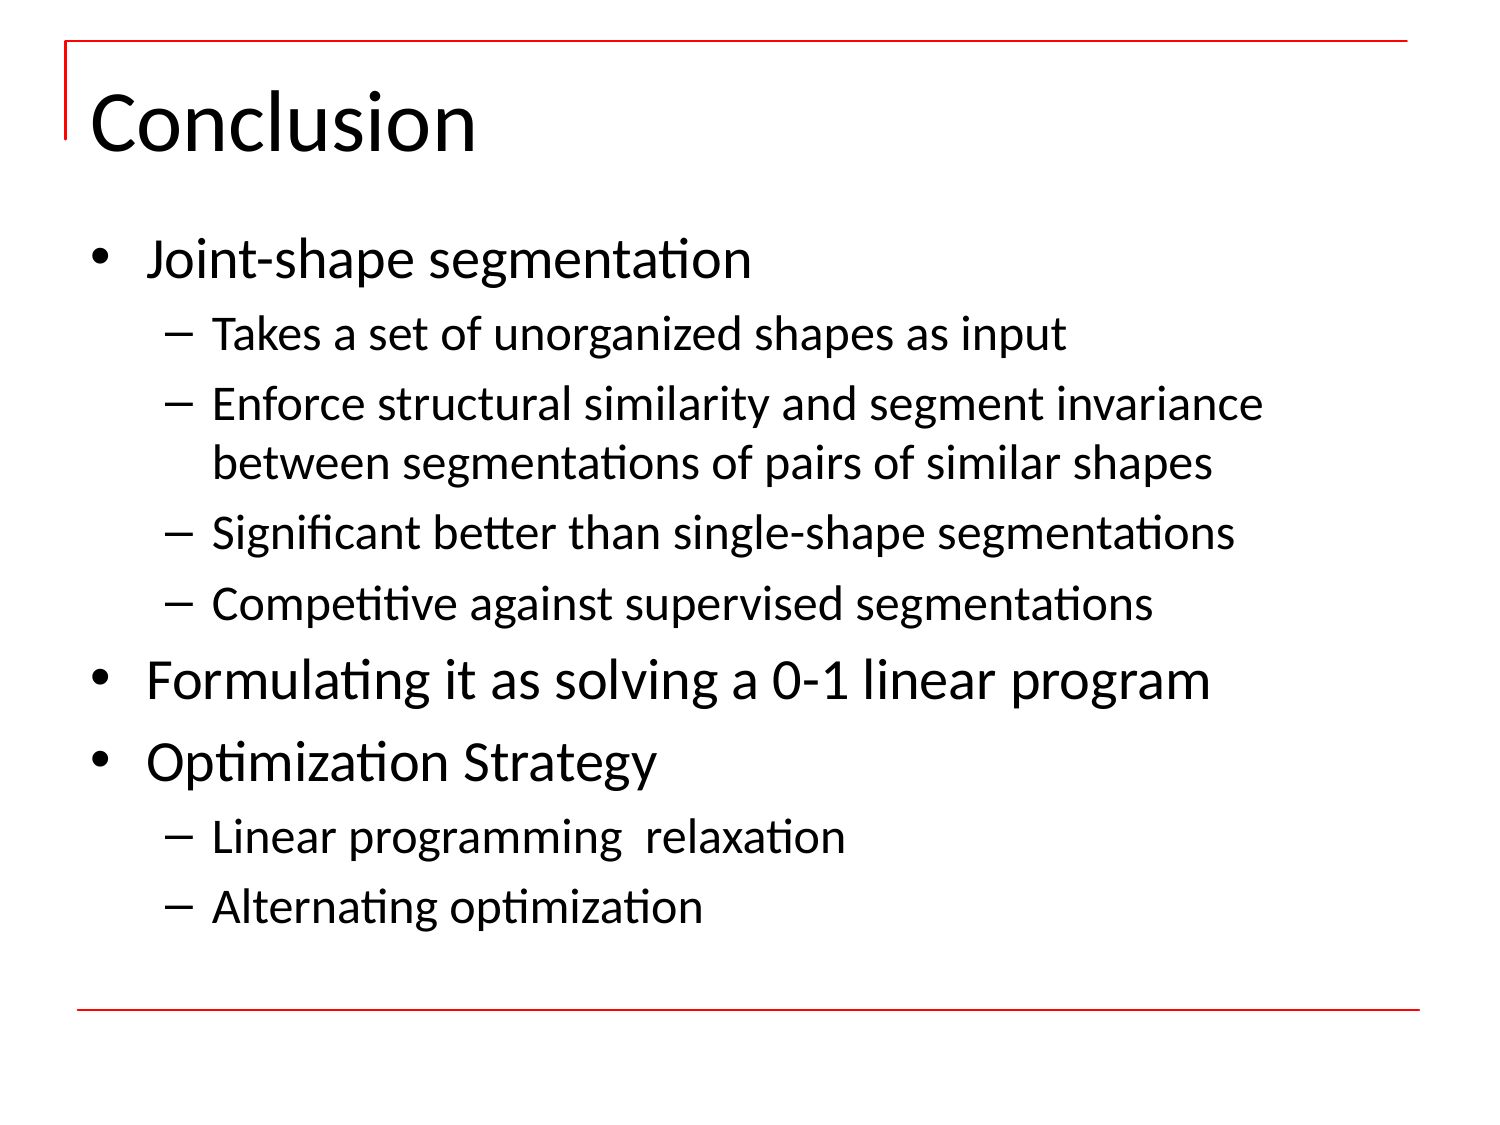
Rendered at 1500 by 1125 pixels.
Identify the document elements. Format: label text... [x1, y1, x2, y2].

list Joint-shape segmentation Takes a set of unorganized shapes as input Enforce structural similarity and segment invariance between segmentations of pairs of similar shapes Significant better than single-shape segmentations Competitive against supervised segmentations Formulating it as solving a 0-1 linear program Optimization Strategy Linear programming relaxation Alternating optimization [75, 212, 1425, 1005]
title Conclusion [75, 45, 1425, 188]
